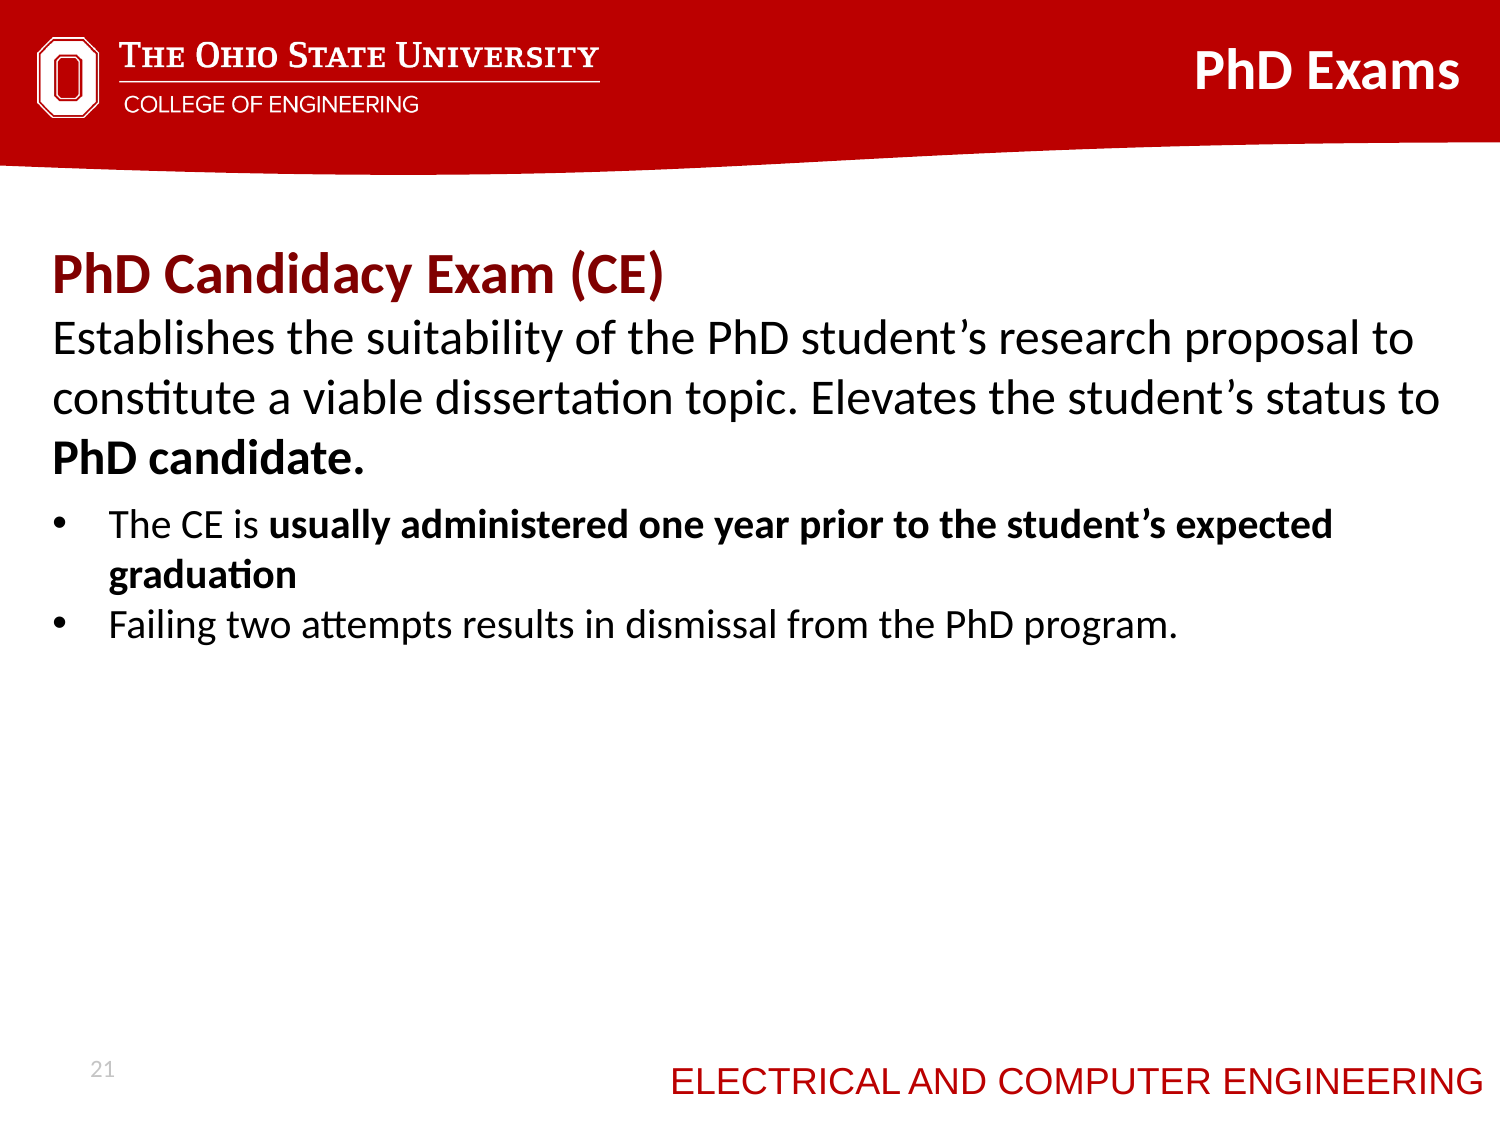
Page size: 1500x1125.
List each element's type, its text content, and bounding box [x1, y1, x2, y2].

slide_number 21 [75, 1037, 138, 1098]
text_box PhD Exams [574, 37, 1475, 109]
text_box PhD Candidacy Exam (CE) Establishes the suitability of the PhD student’s research proposal to constitute a viable dissertation topic. Elevates the student’s status to PhD candidate. The CE is usually administered one year prior to the student’s expected graduation Failing two attempts results in dismissal from the PhD program. [37, 187, 1463, 655]
picture [37, 37, 600, 118]
